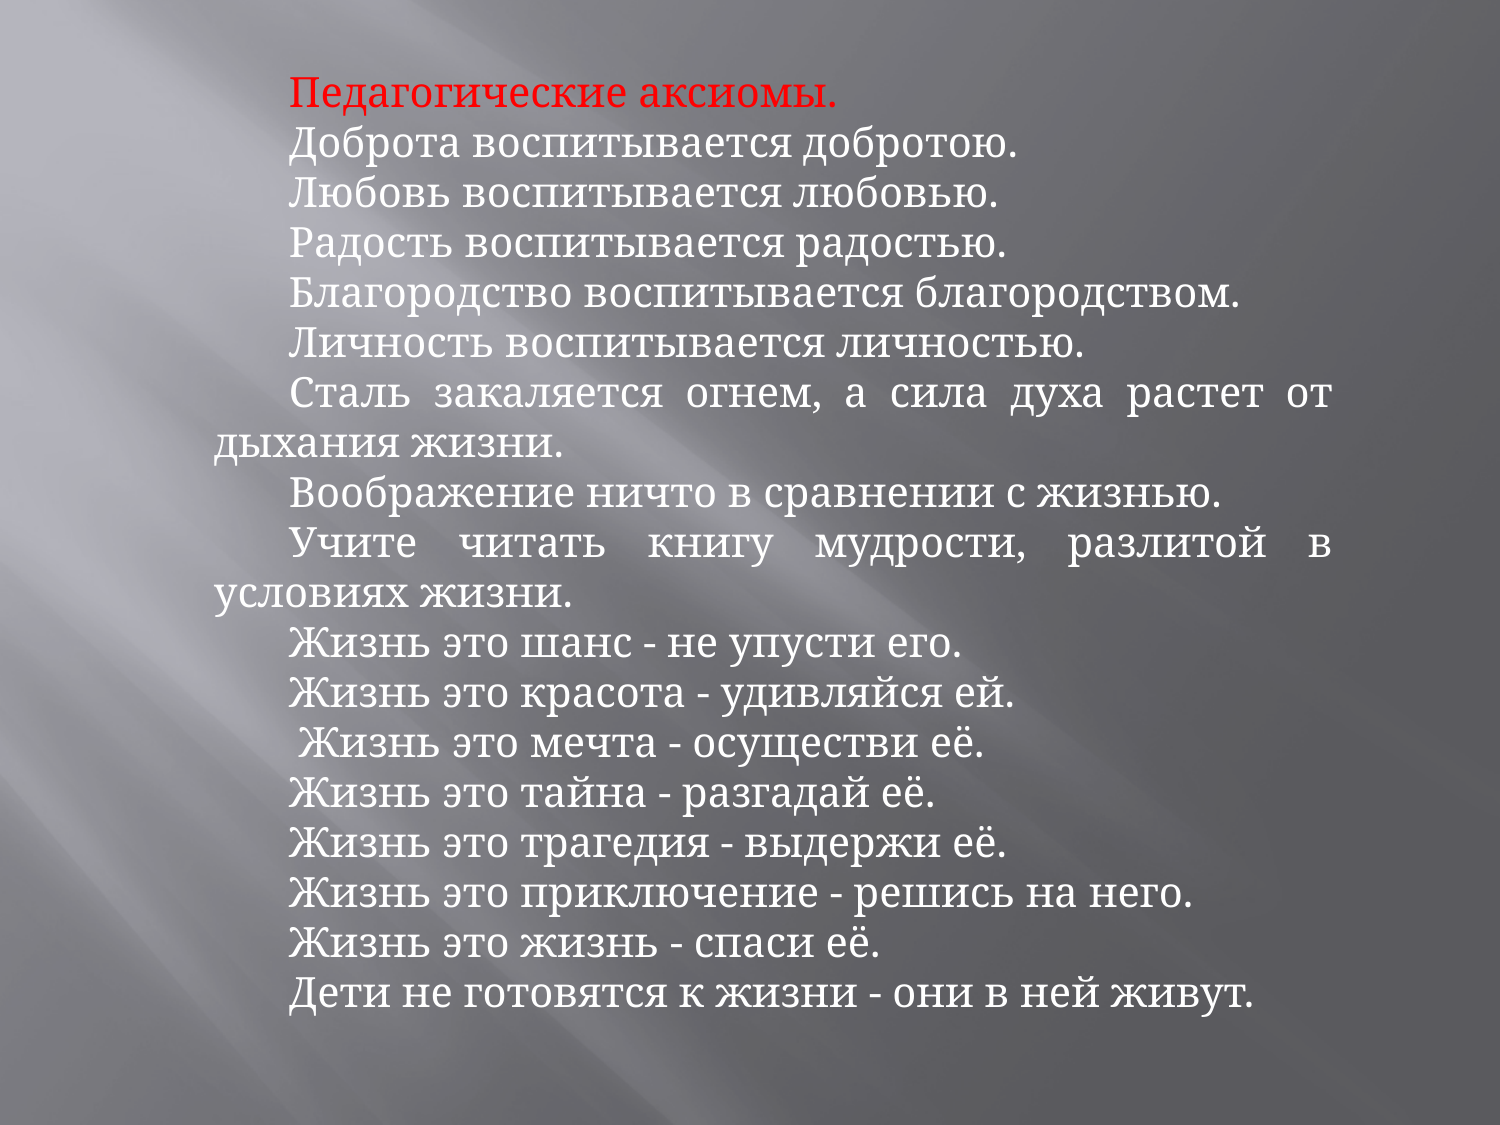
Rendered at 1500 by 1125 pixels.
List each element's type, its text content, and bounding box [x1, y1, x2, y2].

text_box Педагогические аксиомы. Доброта воспитывается добротою. Любовь воспитывается любовью. Радость воспитывается радостью. Благородство воспитывается благородством. Личность воспитывается личностью. Сталь закаляется огнем, а сила духа растет от дыхания жизни. Воображение ничто в сравнении с жизнью. Учите читать книгу мудрости, разлитой в условиях жизни. Жизнь это шанс - не упусти его. Жизнь это красота - удивляйся ей. Жизнь это мечта - осуществи её. Жизнь это тайна - разгадай её. Жизнь это трагедия - выдержи её. Жизнь это приключение - решись на него. Жизнь это жизнь - спаси её. Дети не готовятся к жизни - они в ней живут. [199, 58, 1348, 1024]
